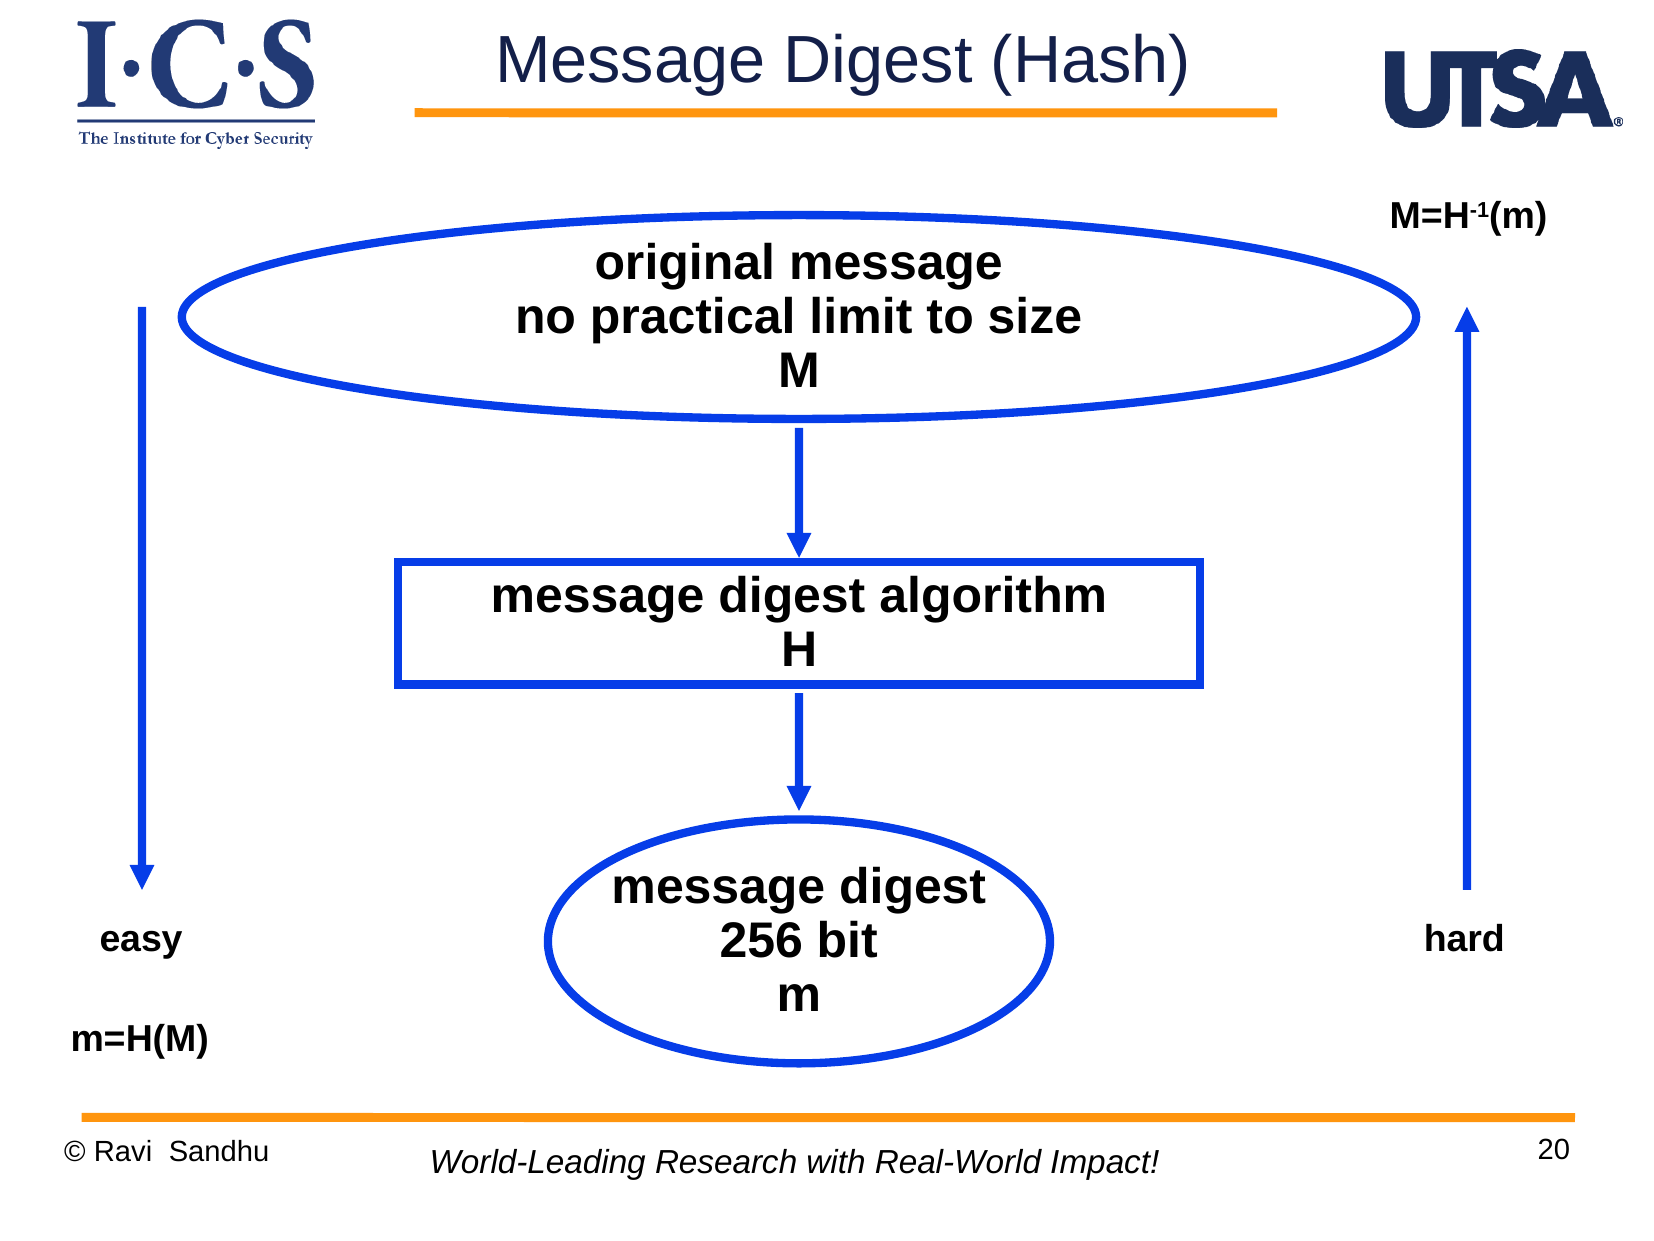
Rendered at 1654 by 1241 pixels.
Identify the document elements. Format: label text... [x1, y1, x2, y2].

text_box hard [1408, 906, 1521, 966]
text_box M=H-1(m) [1374, 184, 1563, 244]
text_box © Ravi Sandhu [64, 1132, 450, 1218]
picture [73, 0, 317, 151]
text_box [792, 693, 806, 811]
picture [1385, 49, 1623, 128]
text_box message digest algorithm H [397, 562, 1201, 685]
text_box [1460, 306, 1474, 890]
text_box [792, 427, 806, 558]
text_box m=H(M) [55, 1006, 225, 1067]
text_box 20 [1185, 1129, 1571, 1215]
text_box [135, 306, 149, 890]
text_box message digest 256 bit m [547, 819, 1051, 1064]
text_box original message no practical limit to size M [181, 215, 1417, 419]
text_box World-Leading Research with Real-World Impact! [414, 1132, 1176, 1188]
text_box Message Digest (Hash) [360, 0, 1326, 113]
text_box easy [84, 906, 198, 966]
